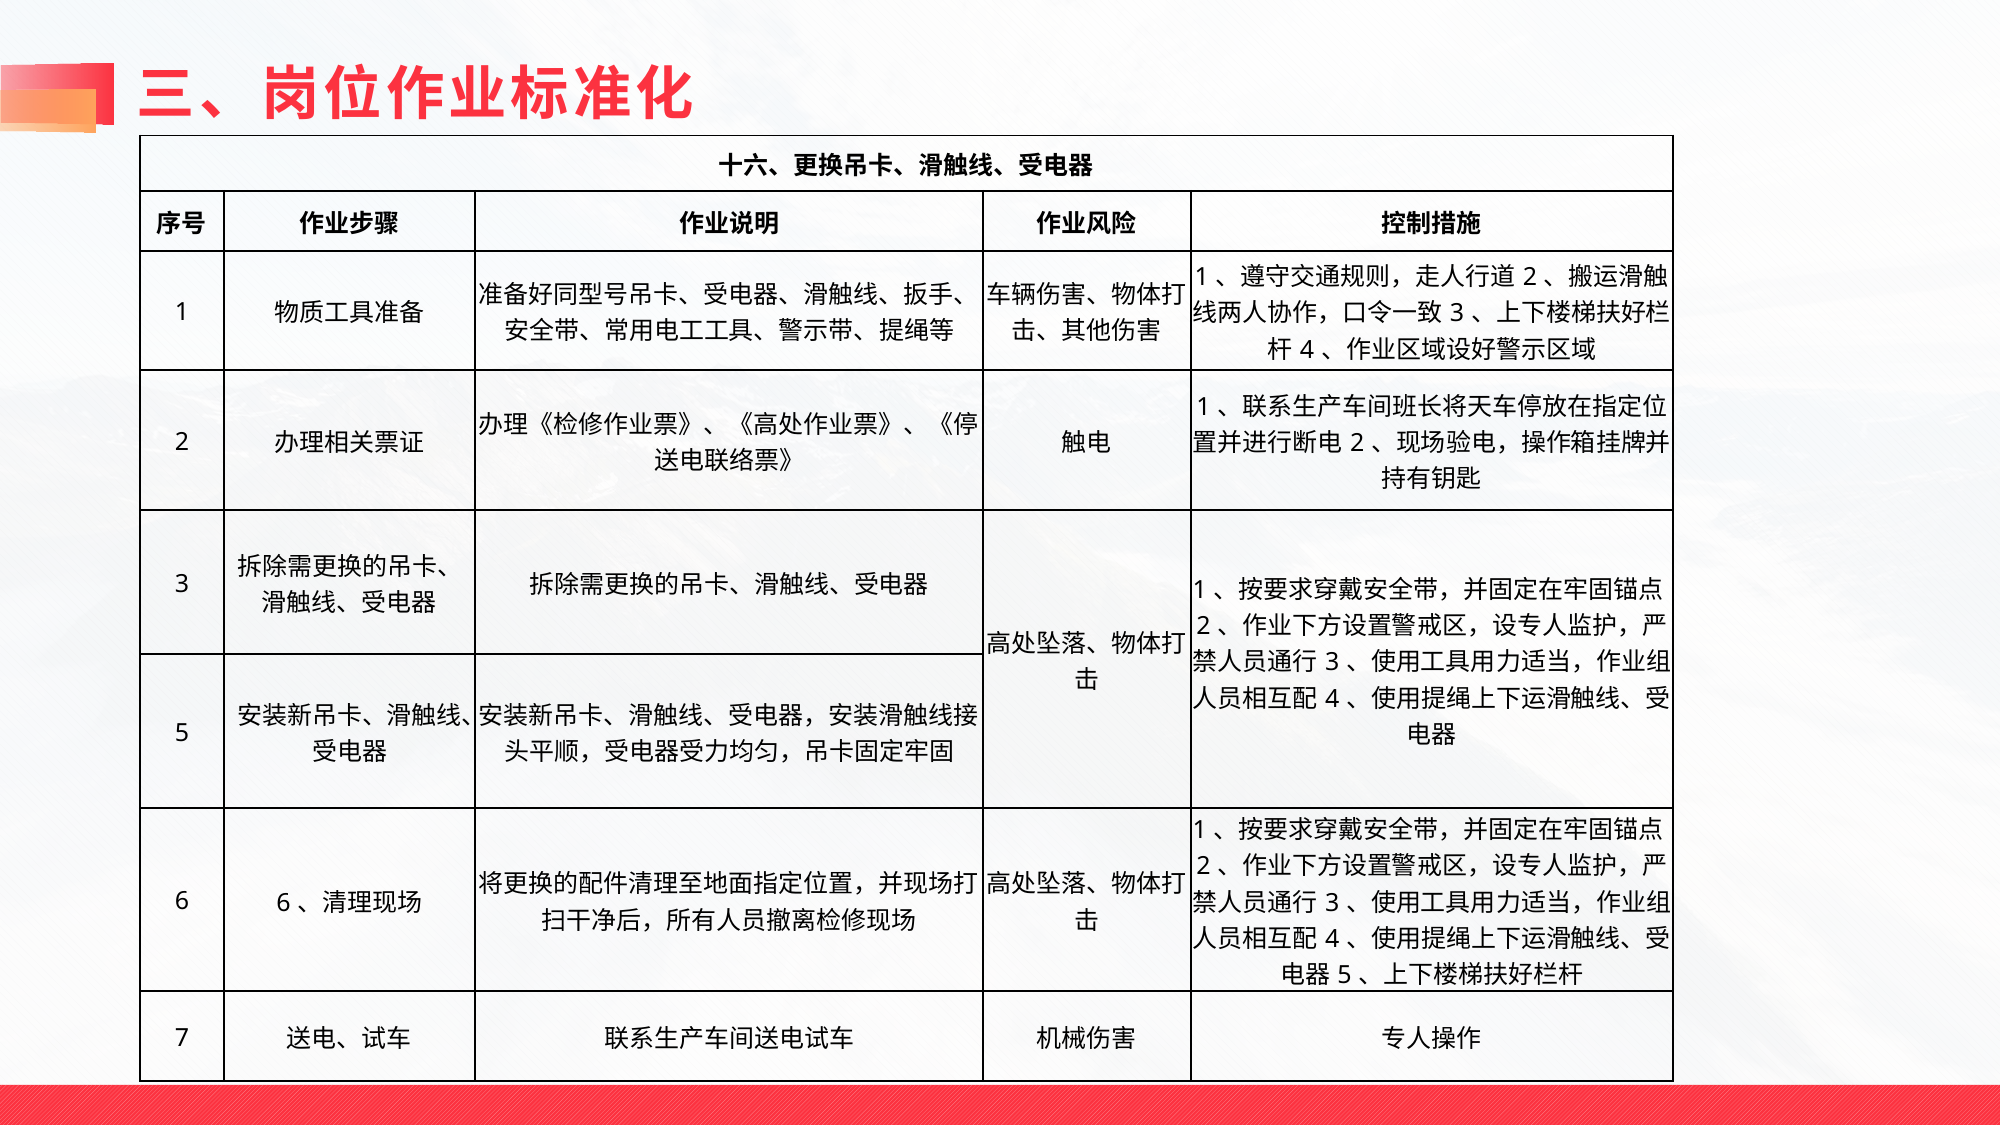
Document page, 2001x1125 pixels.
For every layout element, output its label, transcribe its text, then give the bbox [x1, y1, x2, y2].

table_cell 2 [141, 371, 223, 509]
table_cell 车辆伤害、物体打击、其他伤害 [984, 252, 1190, 369]
table_cell 7 [141, 992, 223, 1080]
table_cell 1 [141, 252, 223, 369]
table_cell 控制措施 [1192, 192, 1672, 250]
table_cell 5 [141, 655, 223, 807]
table_cell 6、清理现场 [225, 809, 474, 990]
table_cell 作业步骤 [225, 192, 474, 250]
table_cell 3 [141, 511, 223, 653]
table_cell 联系生产车间送电试车 [476, 992, 982, 1080]
table_cell 办理相关票证 [225, 371, 474, 509]
table_cell 作业说明 [476, 192, 982, 250]
table_cell 办理《检修作业票》、《高处作业票》、《停送电联络票》 [476, 371, 982, 509]
table_header 十六、更换吊卡、滑触线、受电器 [141, 136, 1672, 190]
table_cell 1、遵守交通规则，走人行道2、搬运滑触线两人协作，口令一致3、上下楼梯扶好栏杆4、作业区域设好警示区域 [1192, 252, 1672, 369]
table_cell 触电 [984, 371, 1190, 509]
table_cell 6 [141, 809, 223, 990]
table_cell 准备好同型号吊卡、受电器、滑触线、扳手、安全带、常用电工工具、警示带、提绳等 [476, 252, 982, 369]
table_cell 安装新吊卡、滑触线、受电器，安装滑触线接头平顺，受电器受力均匀，吊卡固定牢固 [476, 655, 982, 807]
table_cell 序号 [141, 192, 223, 250]
table_cell 1、按要求穿戴安全带，并固定在牢固锚点2、作业下方设置警戒区，设专人监护，严禁人员通行3、使用工具用力适当，作业组人员相互配4、使用提绳上下运滑触线、受电器 [1192, 511, 1672, 807]
table_cell 将更换的配件清理至地面指定位置，并现场打扫干净后，所有人员撤离检修现场 [476, 809, 982, 990]
table_cell 送电、试车 [225, 992, 474, 1080]
title 三、岗位作业标准化 [121, 56, 1317, 136]
table_cell 1、联系生产车间班长将天车停放在指定位置并进行断电2、现场验电，操作箱挂牌并持有钥匙 [1192, 371, 1672, 509]
table_cell 作业风险 [984, 192, 1190, 250]
table_cell 物质工具准备 [225, 252, 474, 369]
table_cell 1、按要求穿戴安全带，并固定在牢固锚点2、作业下方设置警戒区，设专人监护，严禁人员通行3、使用工具用力适当，作业组人员相互配4、使用提绳上下运滑触线、受电器5、上下楼梯扶好栏杆 [1192, 809, 1672, 990]
table_cell 机械伤害 [984, 992, 1190, 1080]
slide_number [1487, 1076, 1937, 1125]
table_cell 高处坠落、物体打击 [984, 809, 1190, 990]
table_cell 专人操作 [1192, 992, 1672, 1080]
table_cell 拆除需更换的吊卡、滑触线、受电器 [225, 511, 474, 653]
table_cell 高处坠落、物体打击 [984, 511, 1190, 807]
table_cell 拆除需更换的吊卡、滑触线、受电器 [476, 511, 982, 653]
table_cell 安装新吊卡、滑触线、受电器 [225, 655, 474, 807]
